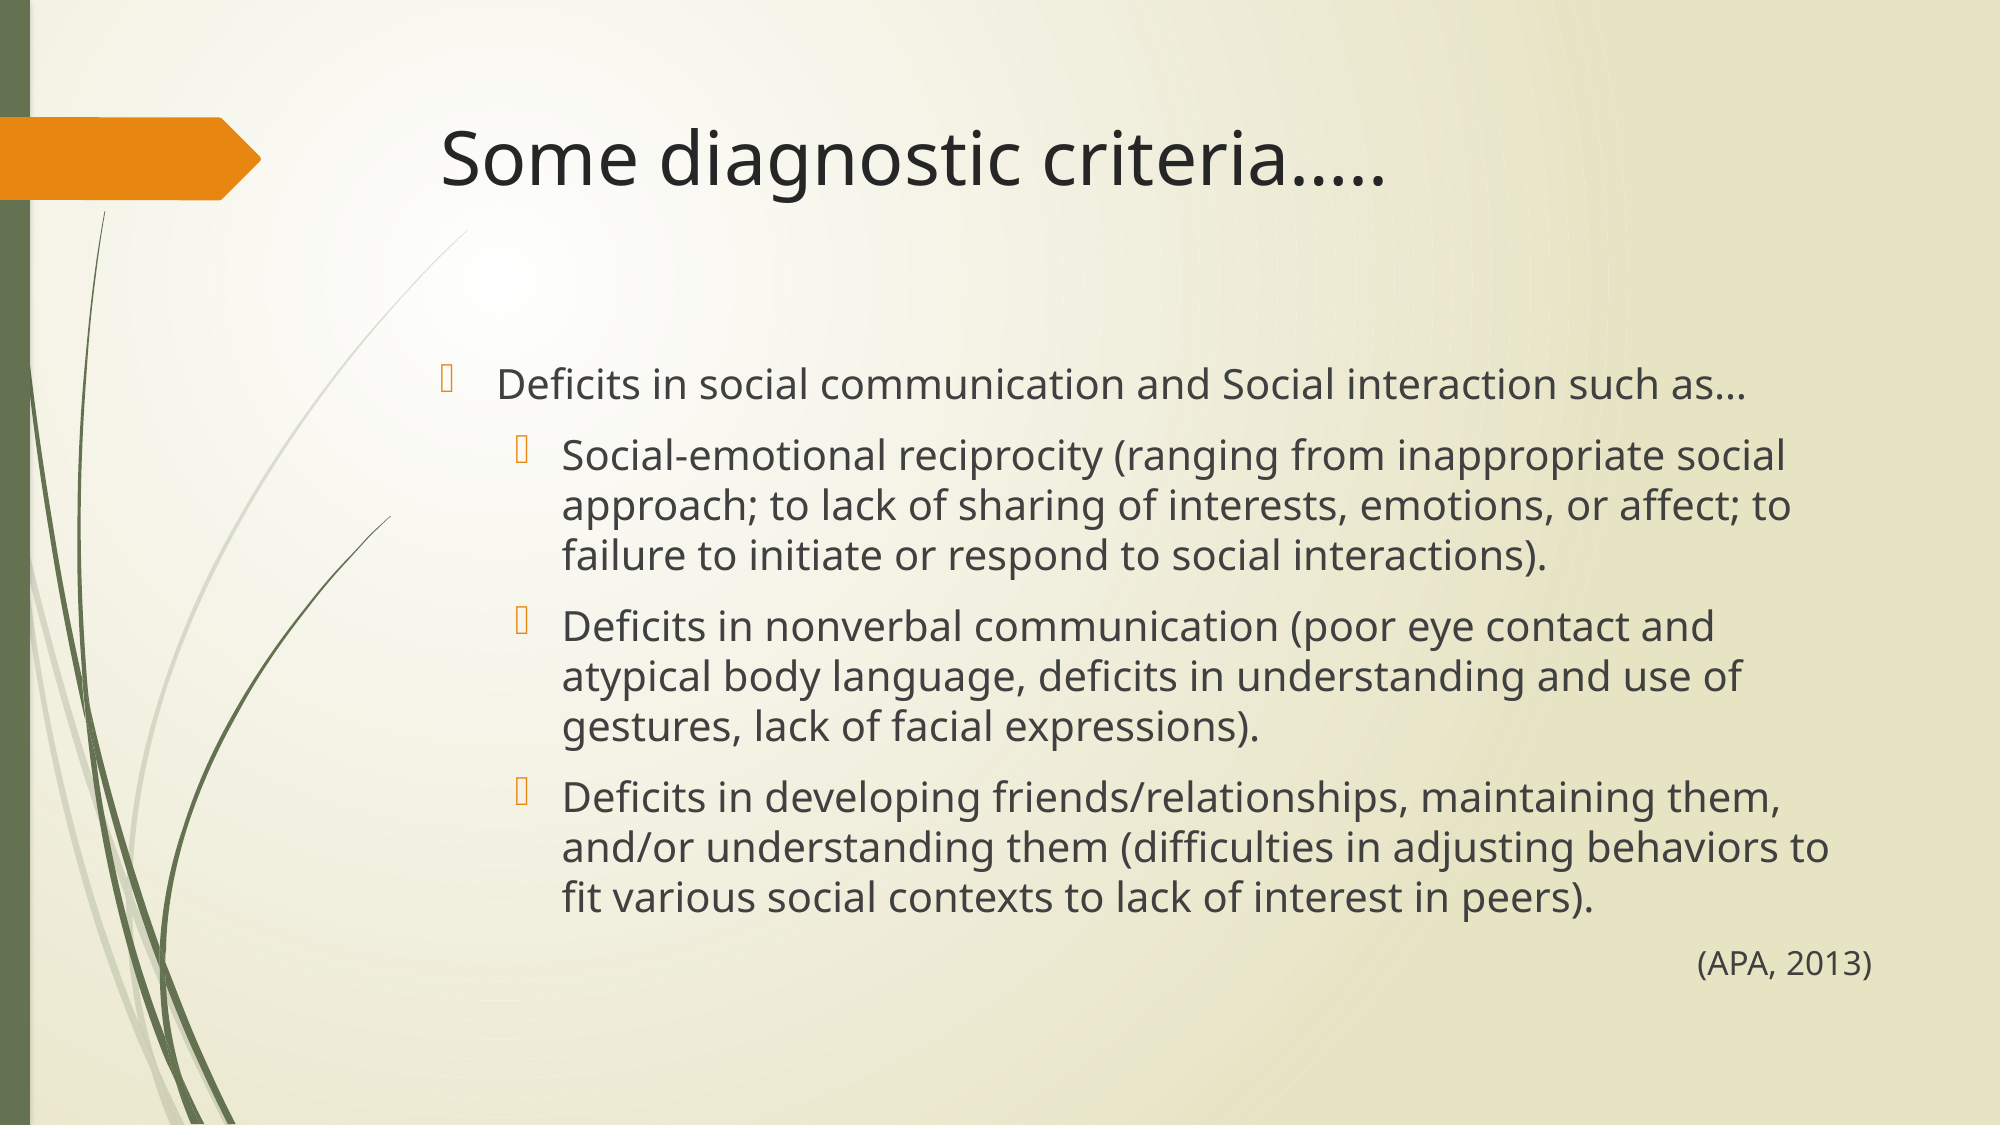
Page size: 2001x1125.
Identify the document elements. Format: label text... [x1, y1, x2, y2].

title Some diagnostic criteria….. [425, 102, 1888, 313]
list Deficits in social communication and Social interaction such as… Social-emotional reciprocity (ranging from inappropriate social approach; to lack of sharing of interests, emotions, or affect; to failure to initiate or respond to social interactions). Deficits in nonverbal communication (poor eye contact and atypical body language, deficits in understanding and use of gestures, lack of facial expressions). Deficits in developing friends/relationships, maintaining them, and/or understanding them (difficulties in adjusting behaviors to fit various social contexts to lack of interest in peers). (APA, 2013) [424, 350, 1888, 1032]
